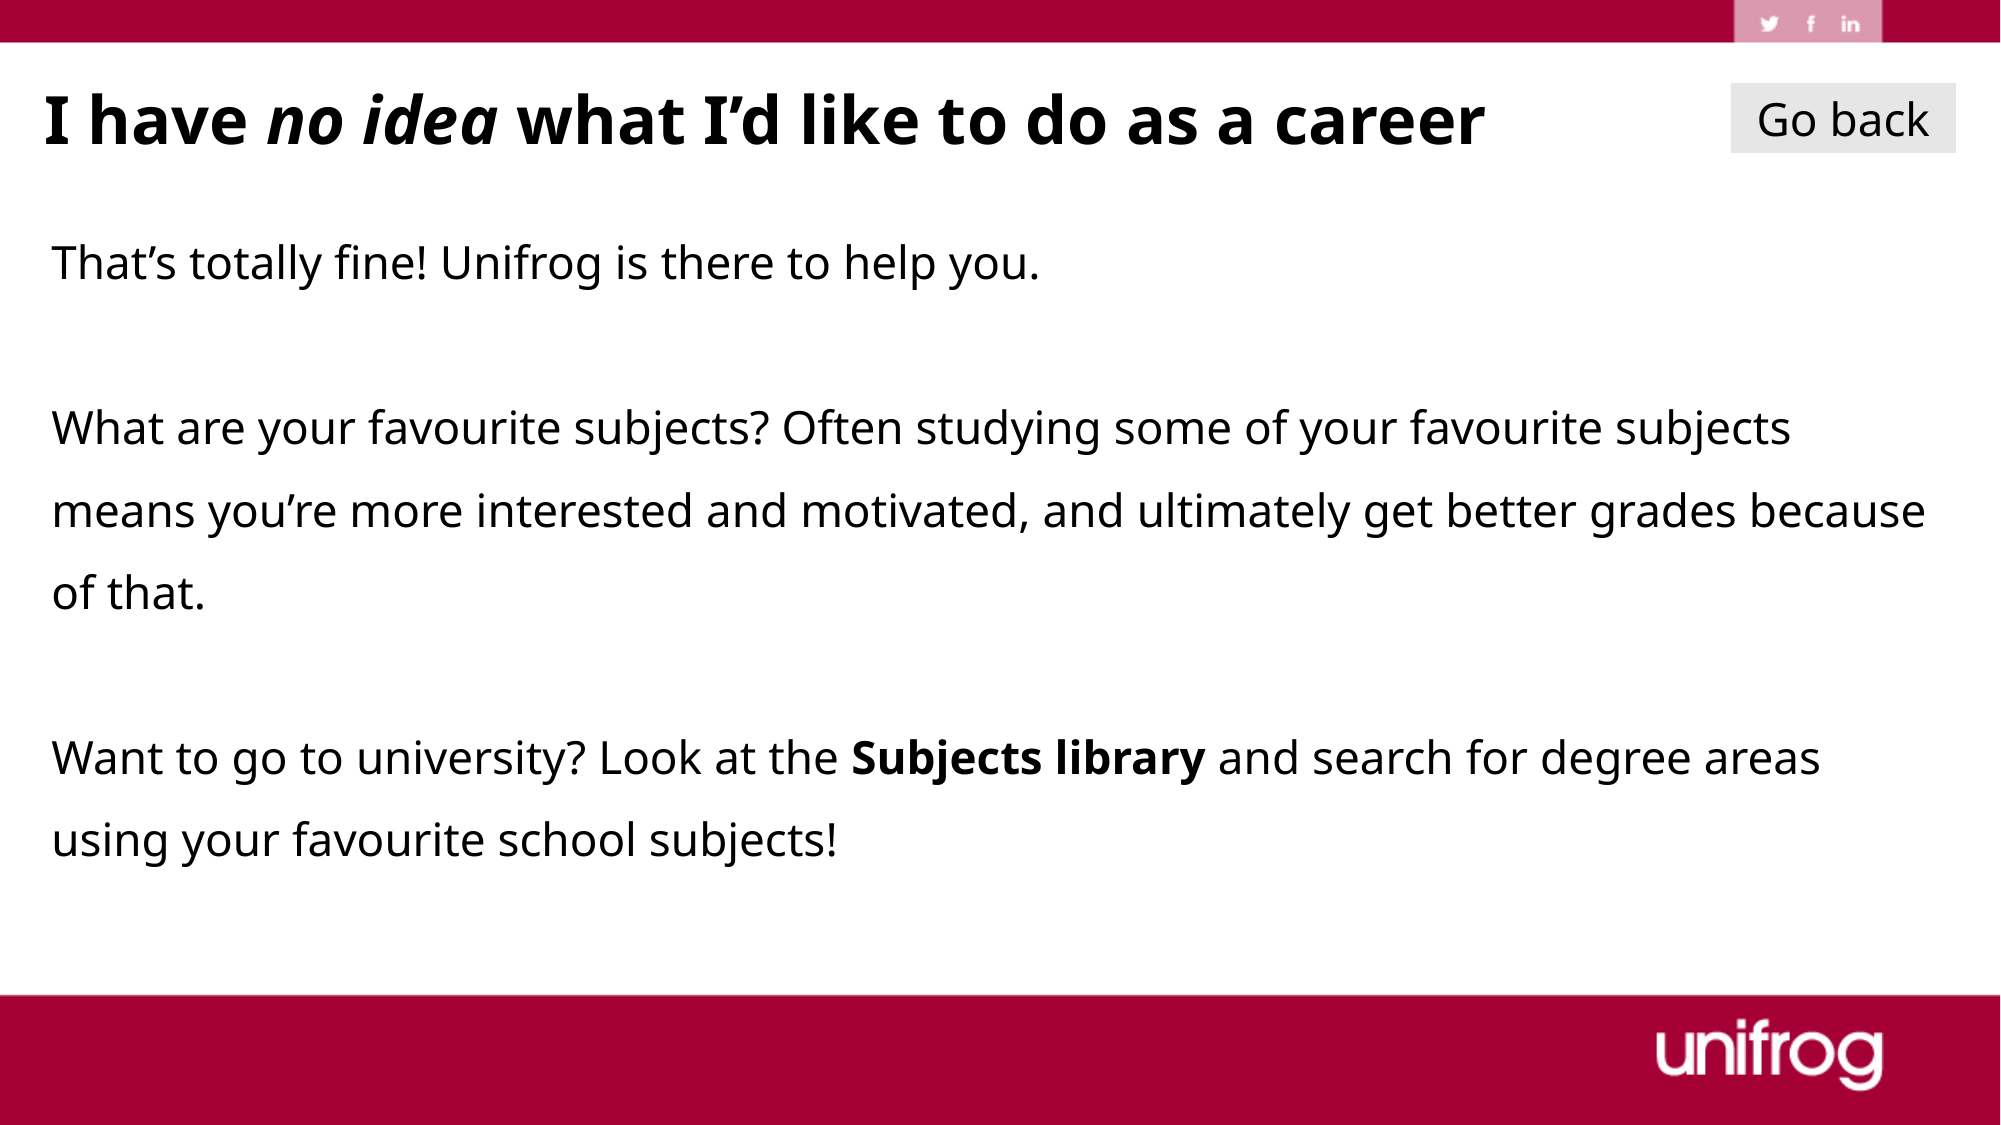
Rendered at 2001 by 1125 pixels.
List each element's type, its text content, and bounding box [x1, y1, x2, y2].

text_box Go back [1730, 83, 1956, 153]
text_box I have no idea what I’d like to do as a career [29, 70, 1956, 166]
picture [0, 0, 2001, 1125]
text_box That’s totally fine! Unifrog is there to help you. What are your favourite subjects? Often studying some of your favourite subjects means you’re more interested and motivated, and ultimately get better grades because of that. Want to go to university? Look at the Subjects library and search for degree areas using your favourite school subjects! [36, 199, 1964, 874]
